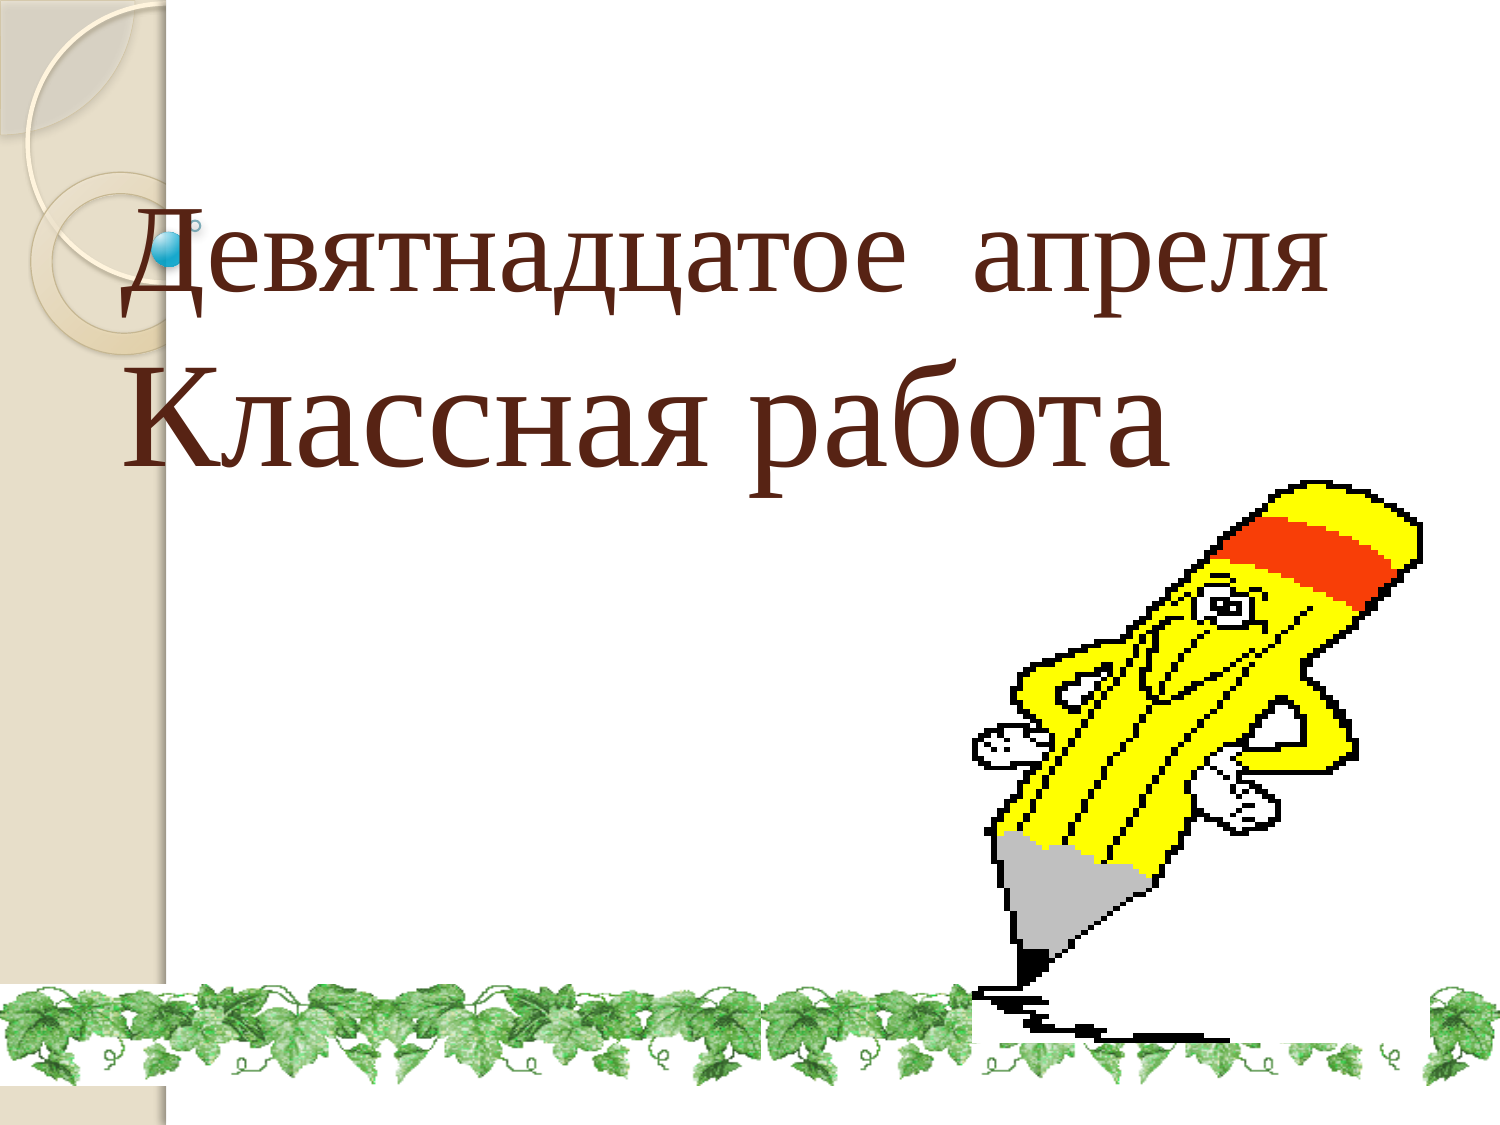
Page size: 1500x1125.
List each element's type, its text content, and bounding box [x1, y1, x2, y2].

picture [0, 480, 1500, 1087]
text_box [56, 44, 1456, 981]
title Девятнадцатое апреля Классная работа [105, 93, 1395, 504]
text_box [56, 1098, 1284, 1104]
